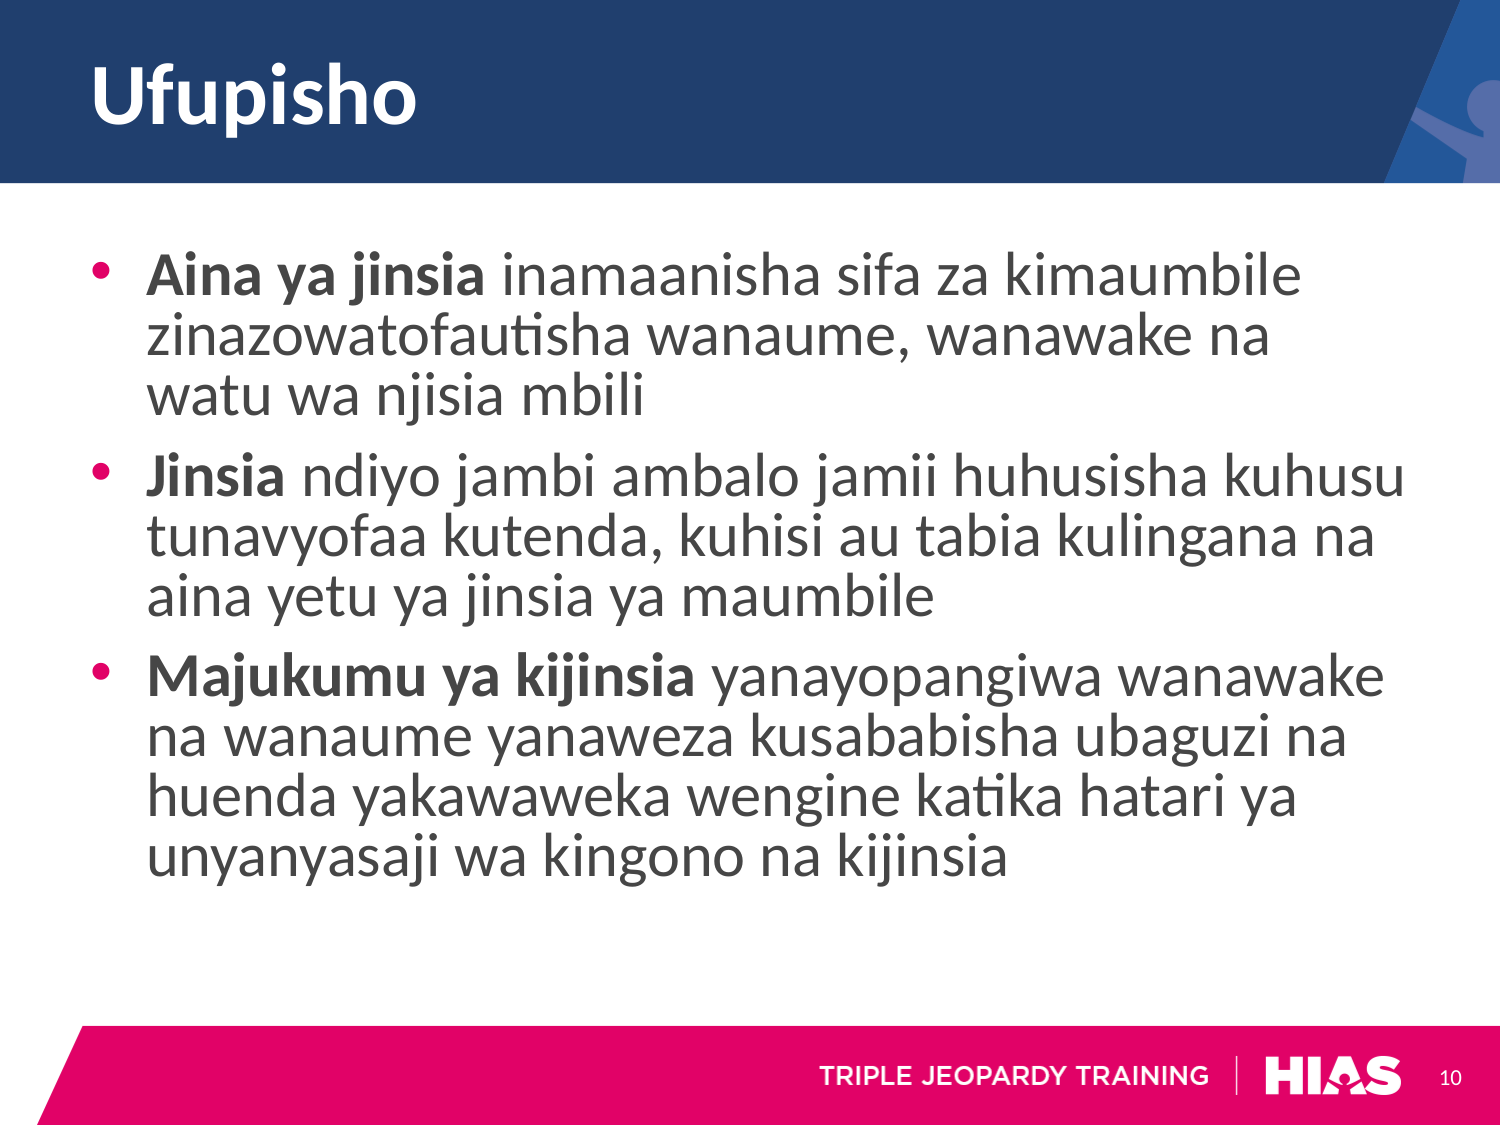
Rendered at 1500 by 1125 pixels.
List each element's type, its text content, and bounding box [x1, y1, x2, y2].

list Aina ya jinsia inamaanisha sifa za kimaumbile zinazowatofautisha wanaume, wanawake na watu wa njisia mbili Jinsia ndiyo jambi ambalo jamii huhusisha kuhusu tunavyofaa kutenda, kuhisi au tabia kulingana na aina yetu ya jinsia ya maumbile Majukumu ya kijinsia yanayopangiwa wanawake na wanaume yanaweza kusababisha ubaguzi na huenda yakawaweka wengine katika hatari ya unyanyasaji wa kingono na kijinsia [75, 239, 1425, 1023]
picture [0, 0, 1500, 1125]
title Ufupisho [75, 0, 1425, 180]
